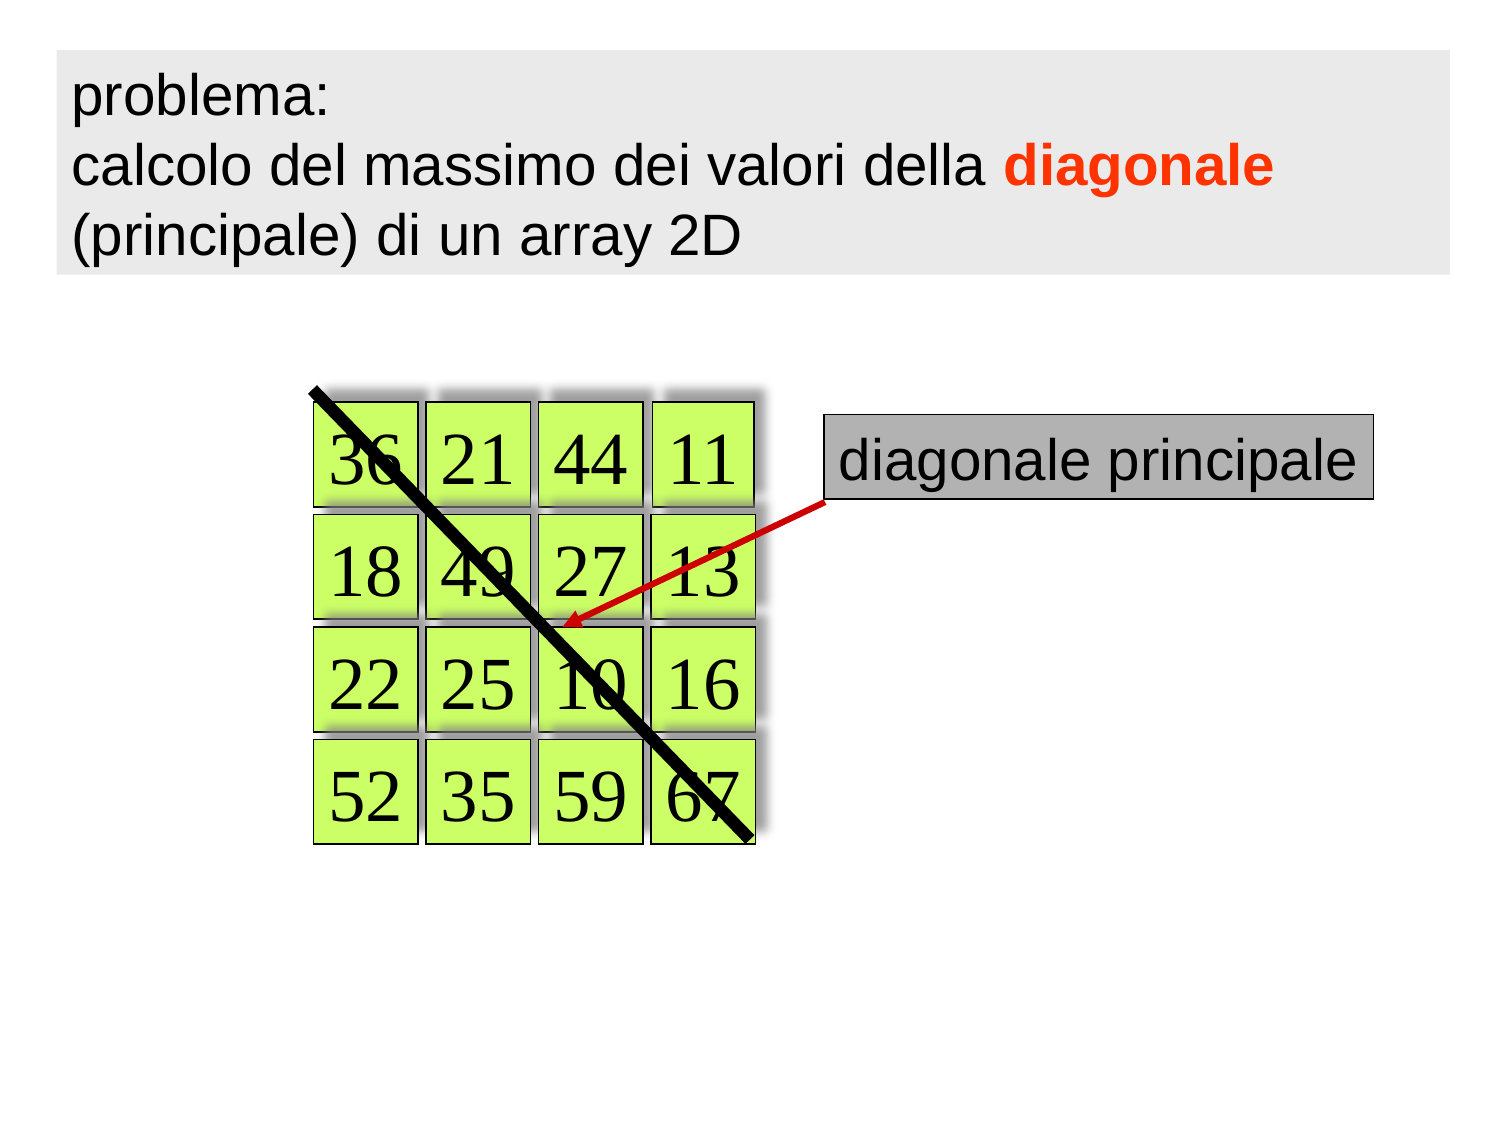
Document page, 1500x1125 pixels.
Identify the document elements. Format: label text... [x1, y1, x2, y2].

text_box problema: calcolo del massimo dei valori della diagonale (principale) di un array 2D [56, 50, 1450, 275]
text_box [312, 389, 1376, 840]
